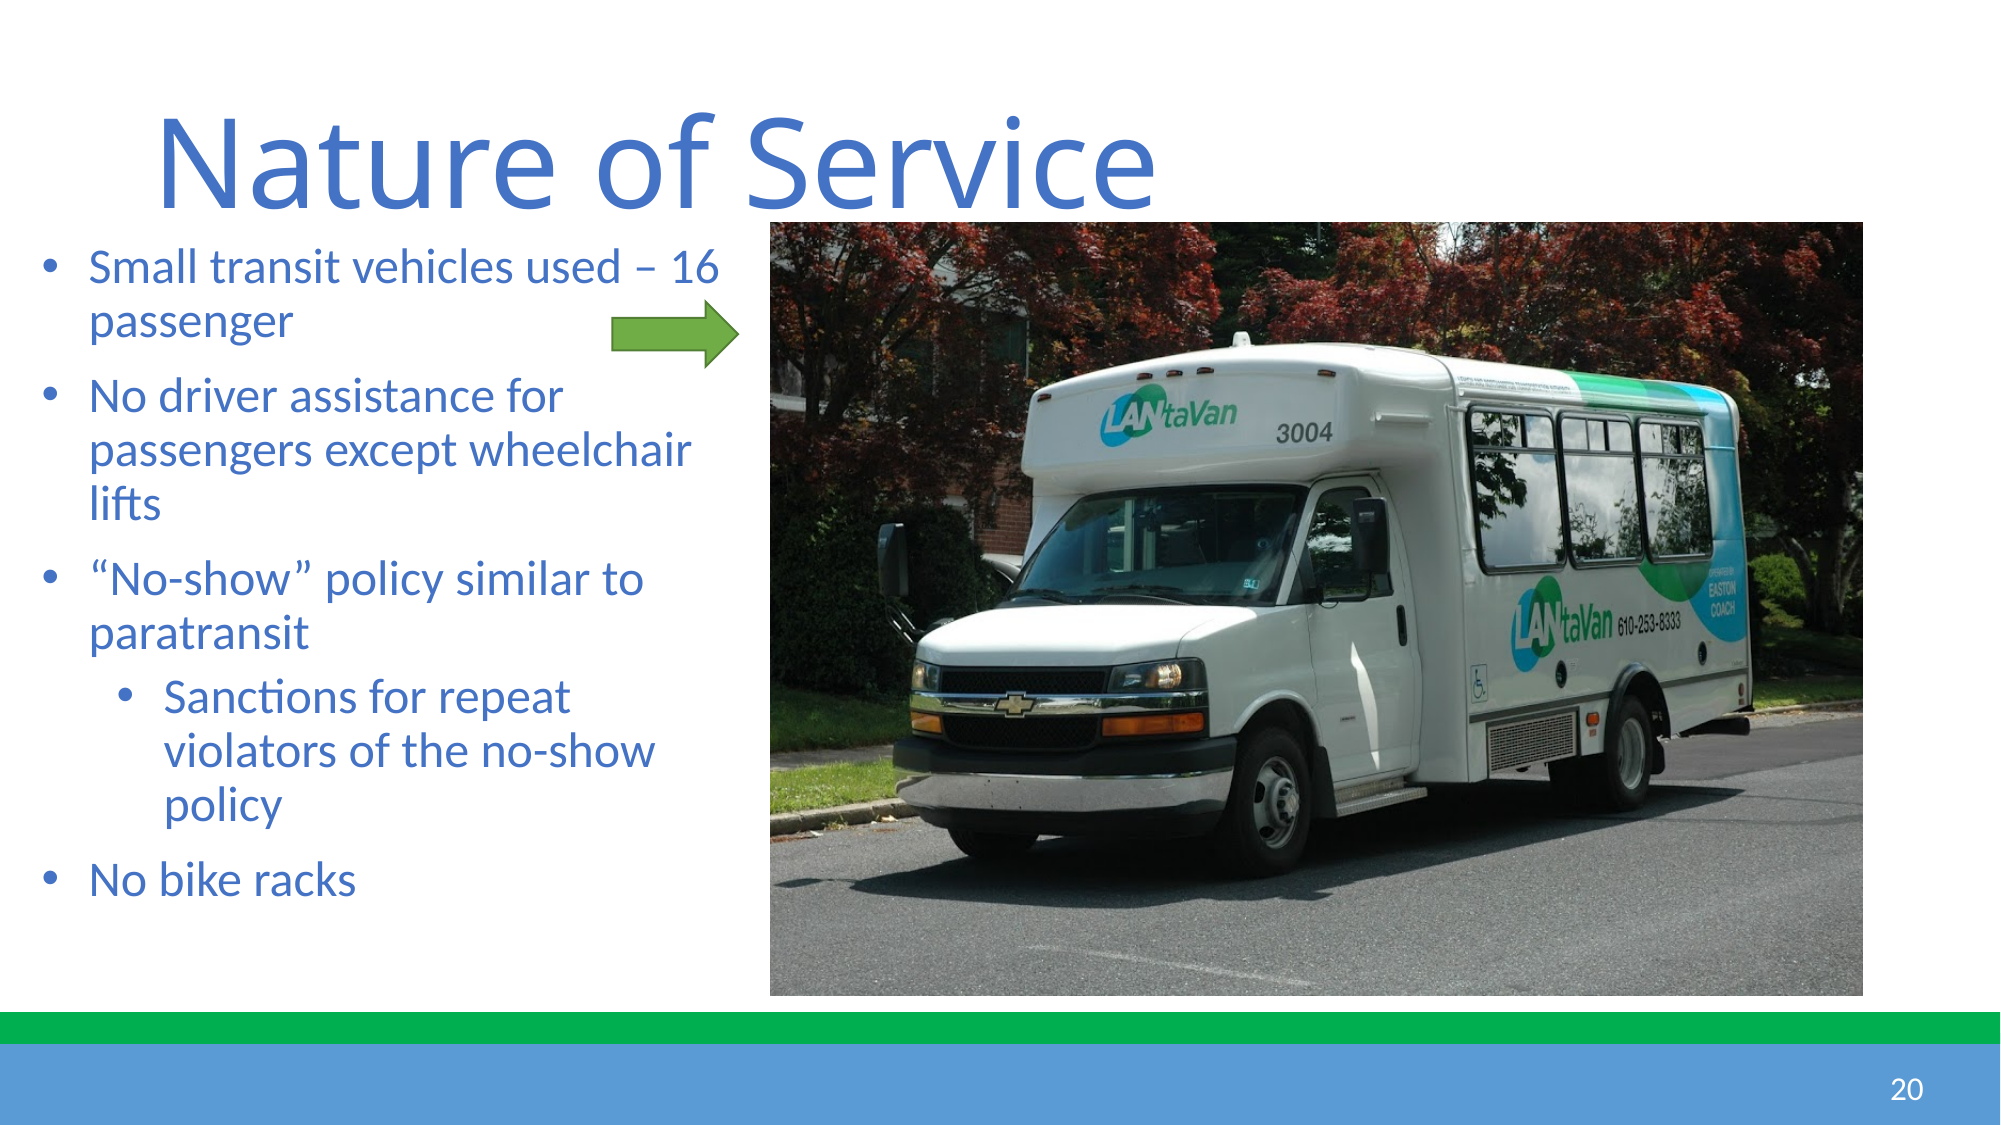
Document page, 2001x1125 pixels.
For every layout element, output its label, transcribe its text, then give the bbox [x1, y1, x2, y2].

title Nature of Service [137, 59, 1863, 278]
picture [770, 222, 1863, 996]
text_box [611, 299, 740, 370]
list Small transit vehicles used – 16 passenger No driver assistance for passengers except wheelchair lifts “No-show” policy similar to paratransit Sanctions for repeat violators of the no-show policy No bike racks [26, 233, 751, 948]
